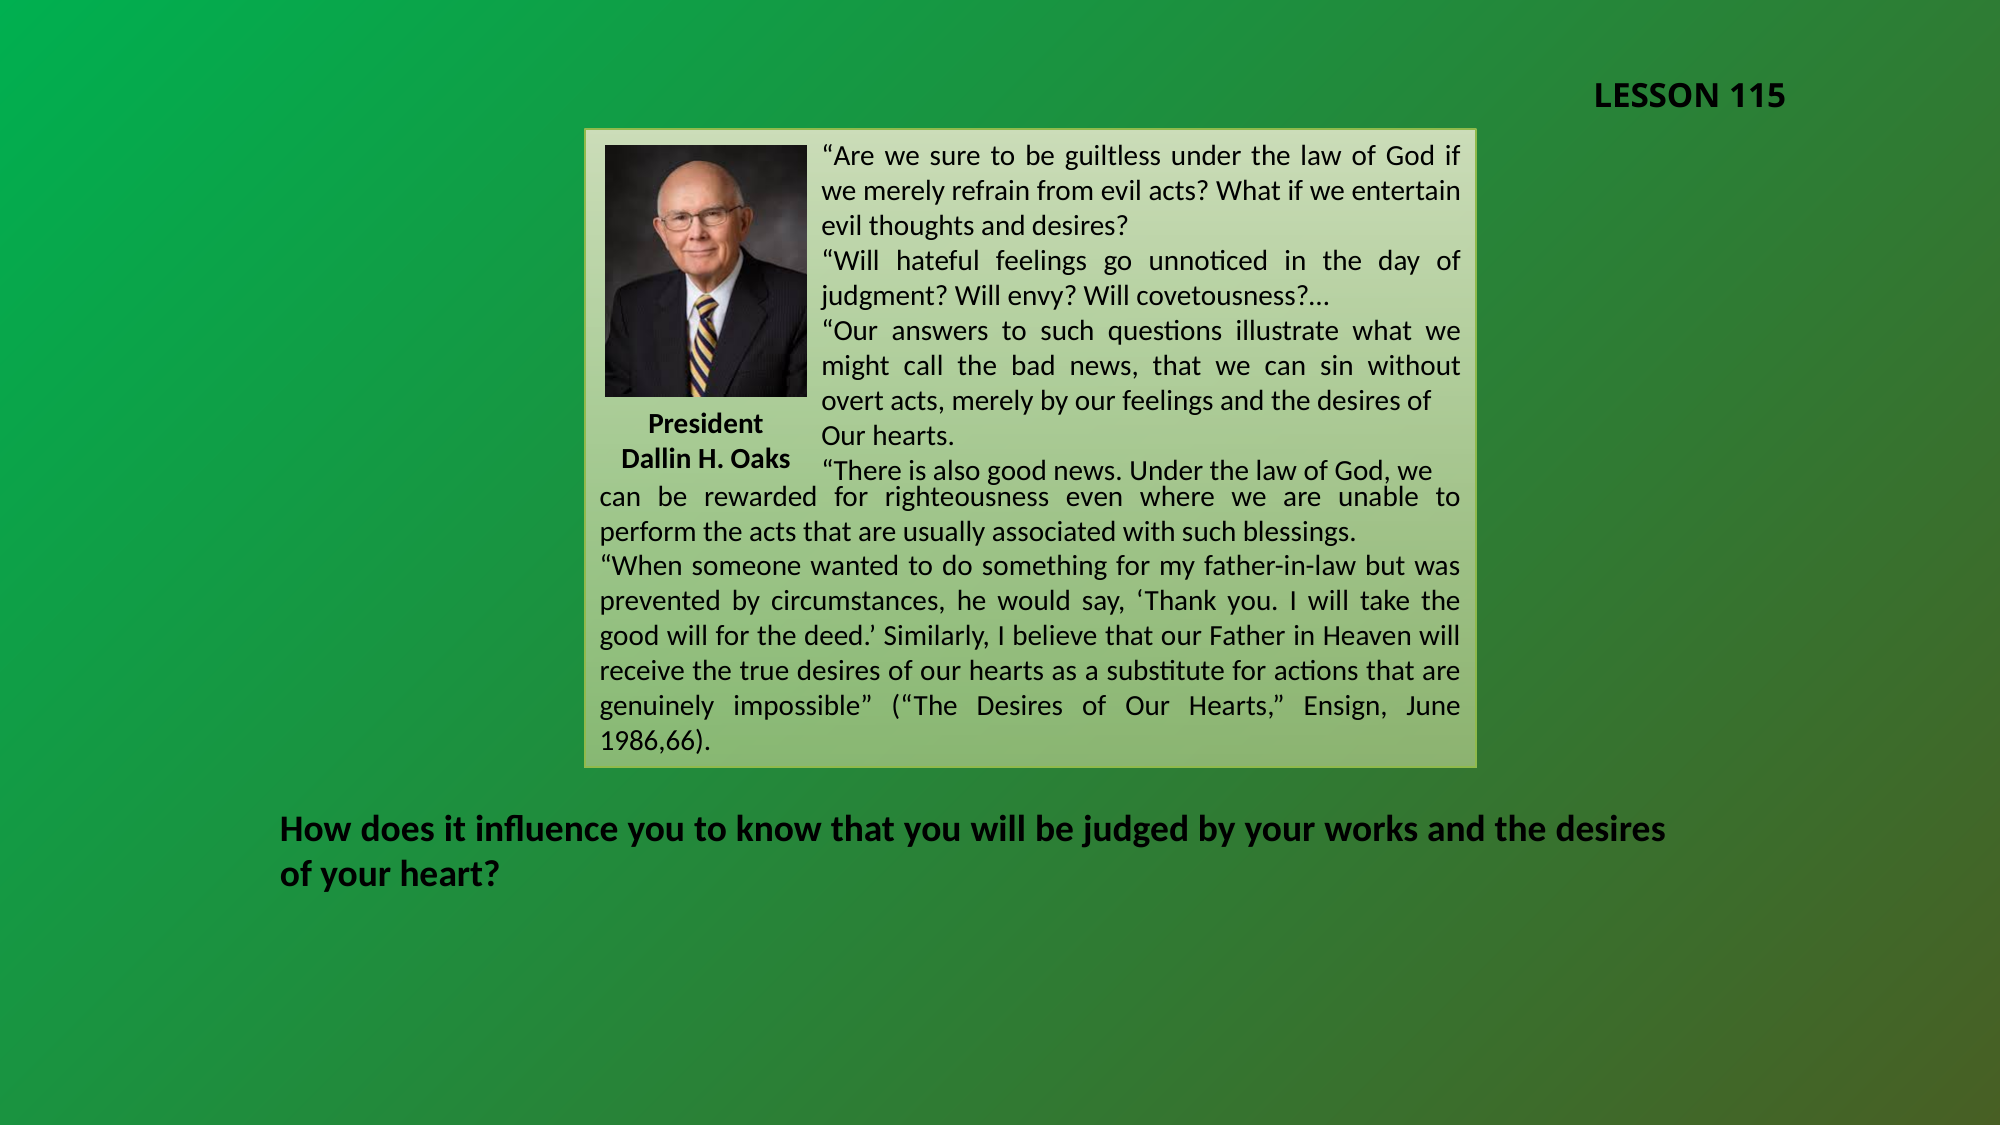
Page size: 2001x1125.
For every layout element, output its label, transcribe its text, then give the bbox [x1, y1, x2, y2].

text_box [584, 128, 1477, 469]
text_box How does it influence you to know that you will be judged by your works and the desires of your heart? [265, 796, 1683, 901]
text_box LESSON 115 [1578, 66, 1803, 130]
text_box President Dallin H. Oaks [606, 406, 806, 469]
text_box [584, 764, 1477, 768]
picture [605, 145, 807, 397]
text_box “Are we sure to be guiltless under the law of God if we merely refrain from evil acts? What if we entertain evil thoughts and desires? “Will hateful feelings go unnoticed in the day of judgment? Will envy? Will covetousness?… “Our answers to such questions illustrate what we might call the bad news, that we can sin without overt acts, merely by our feelings and the desires of Our hearts. “There is also good news. Under the law of God, we [806, 129, 1476, 469]
text_box can be rewarded for righteousness even where we are unable to perform the acts that are usually associated with such blessings. “When someone wanted to do something for my father-in-law but was prevented by circumstances, he would say, ‘Thank you. I will take the good will for the deed.’ Similarly, I believe that our Father in Heaven will receive the true desires of our hearts as a substitute for actions that are genuinely impossible” (“The Desires of Our Hearts,” Ensign, June 1986,66). [584, 469, 1477, 764]
